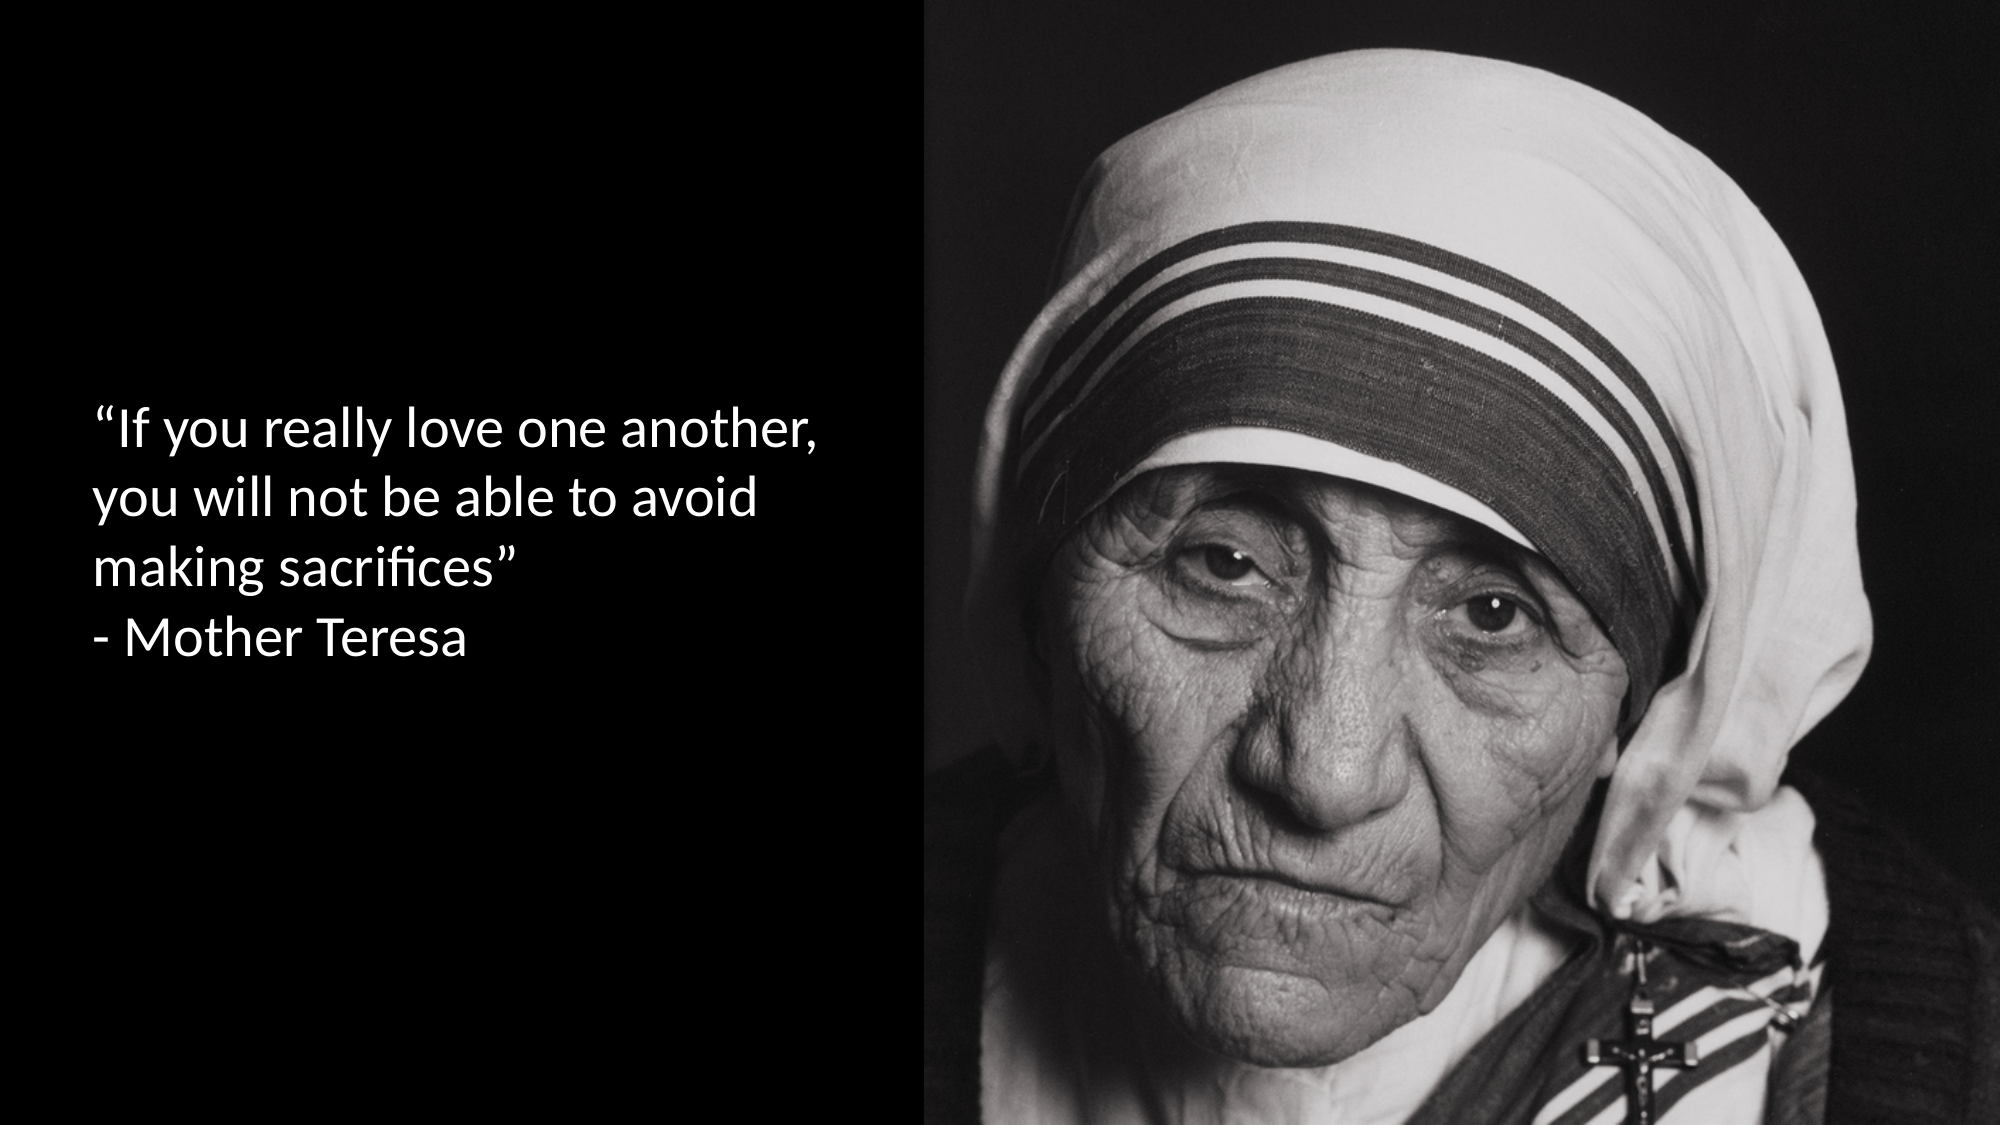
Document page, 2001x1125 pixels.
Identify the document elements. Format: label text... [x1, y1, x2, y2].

text_box “If you really love one another, you will not be able to avoid making sacrifices” - Mother Teresa [78, 381, 918, 676]
text_box [0, 0, 923, 1125]
picture [923, 0, 2000, 1125]
